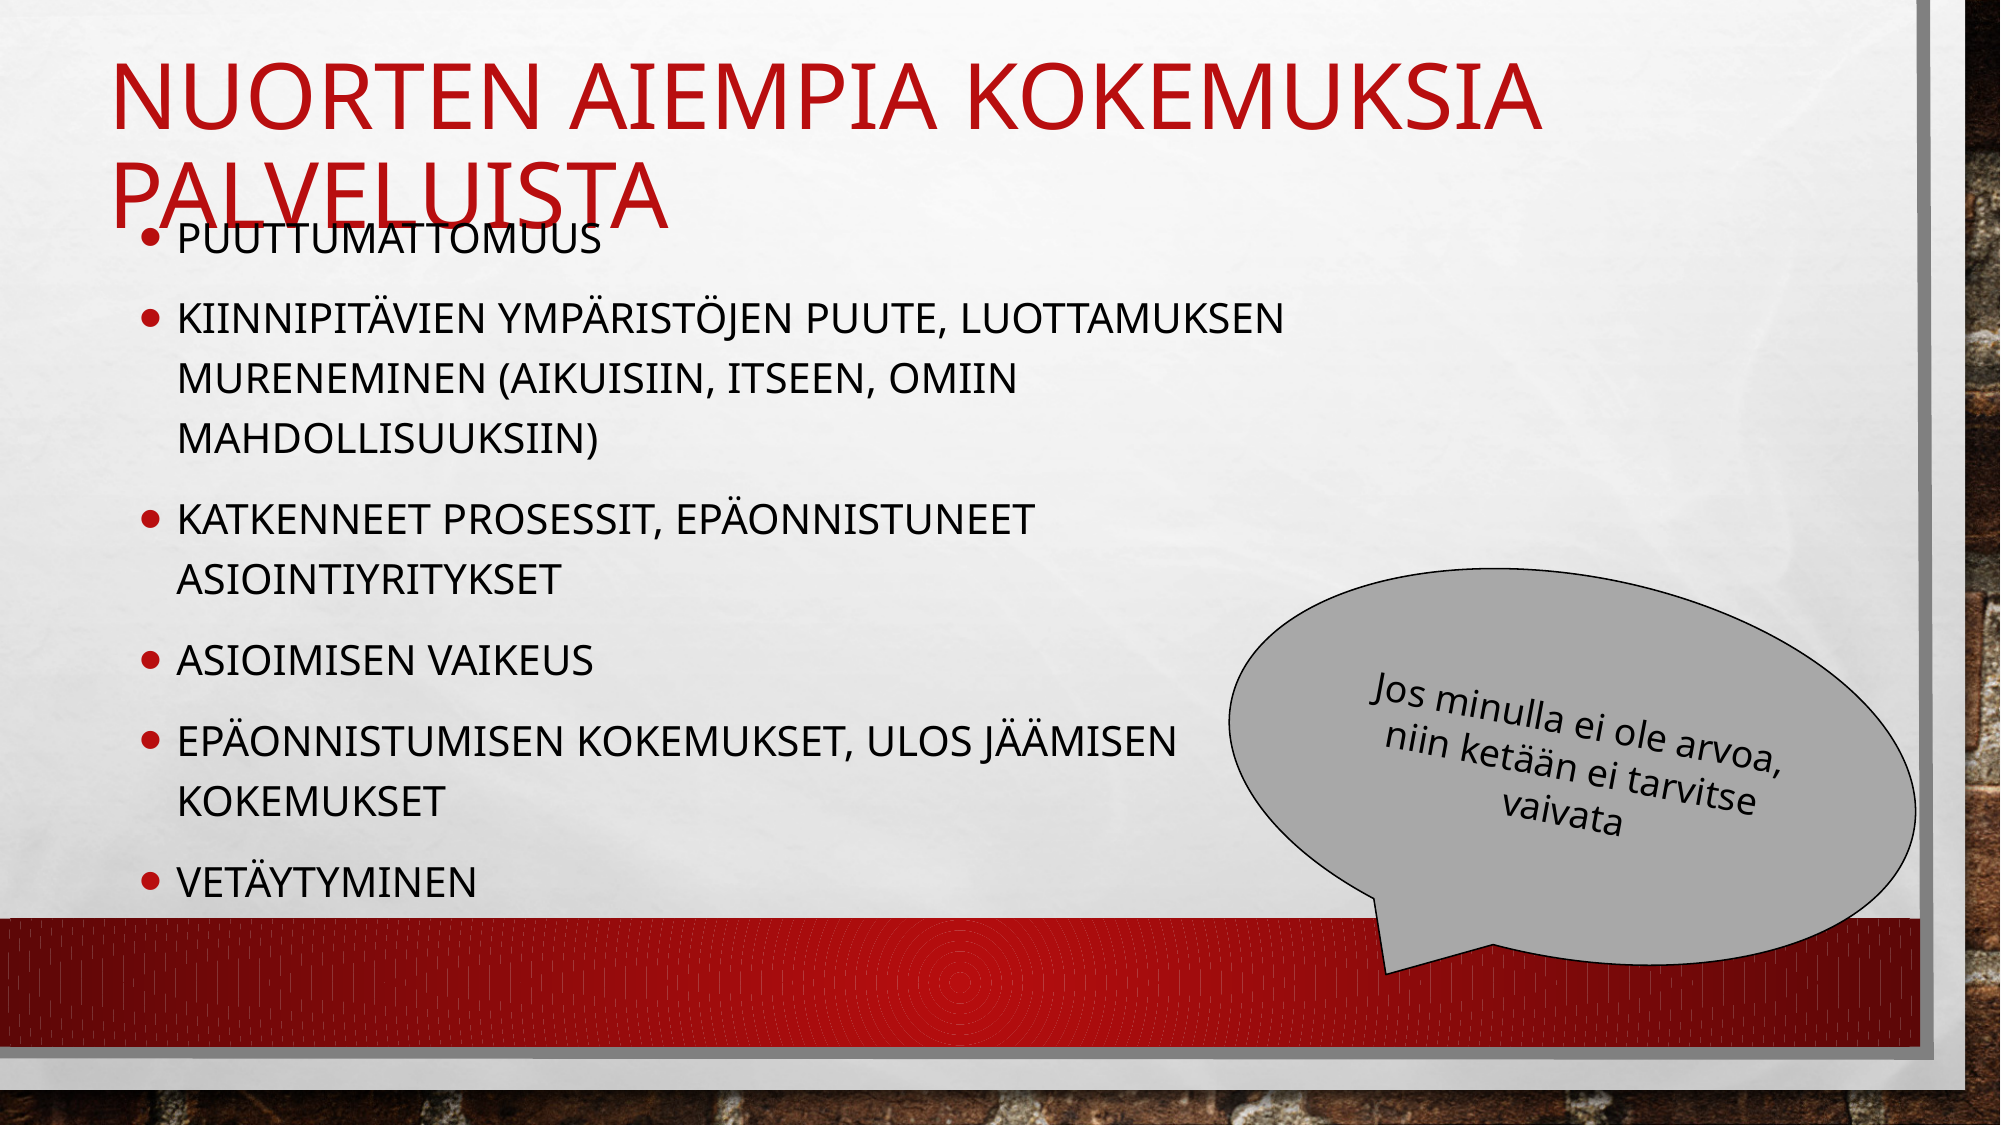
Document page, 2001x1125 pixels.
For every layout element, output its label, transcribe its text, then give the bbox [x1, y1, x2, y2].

text_box Jos minulla ei ole arvoa, niin ketään ei tarvitse vaivata [1228, 567, 1917, 976]
list puuttumattomuus kiinnipitävien ympäristöjen puute, Luottamuksen mureneminen (aikuisiin, itseen, omiin mahdollisuuksiin) Katkenneet prosessit, epäonnistuneet asiointiyritykset Asioimisen vaikeus Epäonnistumisen kokemukset, ulos jäämisen kokemukset Vetäytyminen [123, 263, 1423, 844]
picture [0, 0, 2000, 1125]
title Nuorten aiempia kokemuksia palveluista [94, 34, 1848, 264]
